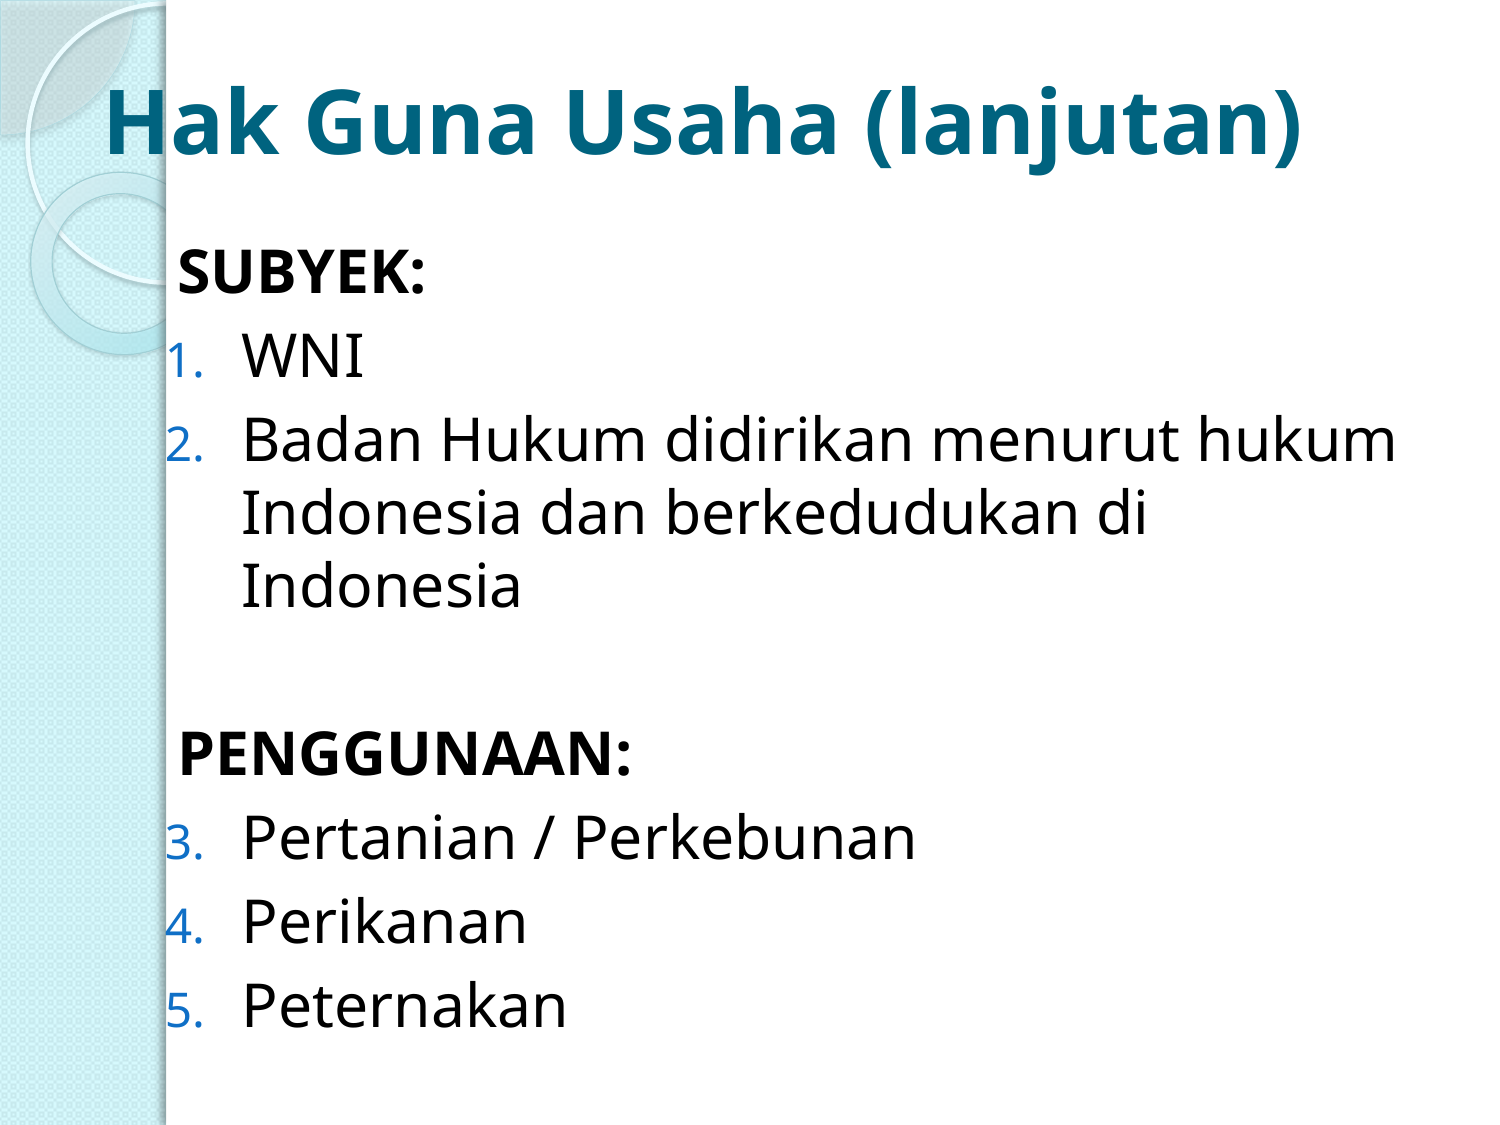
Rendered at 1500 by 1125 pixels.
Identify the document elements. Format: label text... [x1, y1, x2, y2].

list SUBYEK: WNI Badan Hukum didirikan menurut hukum Indonesia dan berkedudukan di Indonesia PENGGUNAAN: Pertanian / Perkebunan Perikanan Peternakan [150, 224, 1425, 1050]
title Hak Guna Usaha (lanjutan) [87, 37, 1425, 200]
